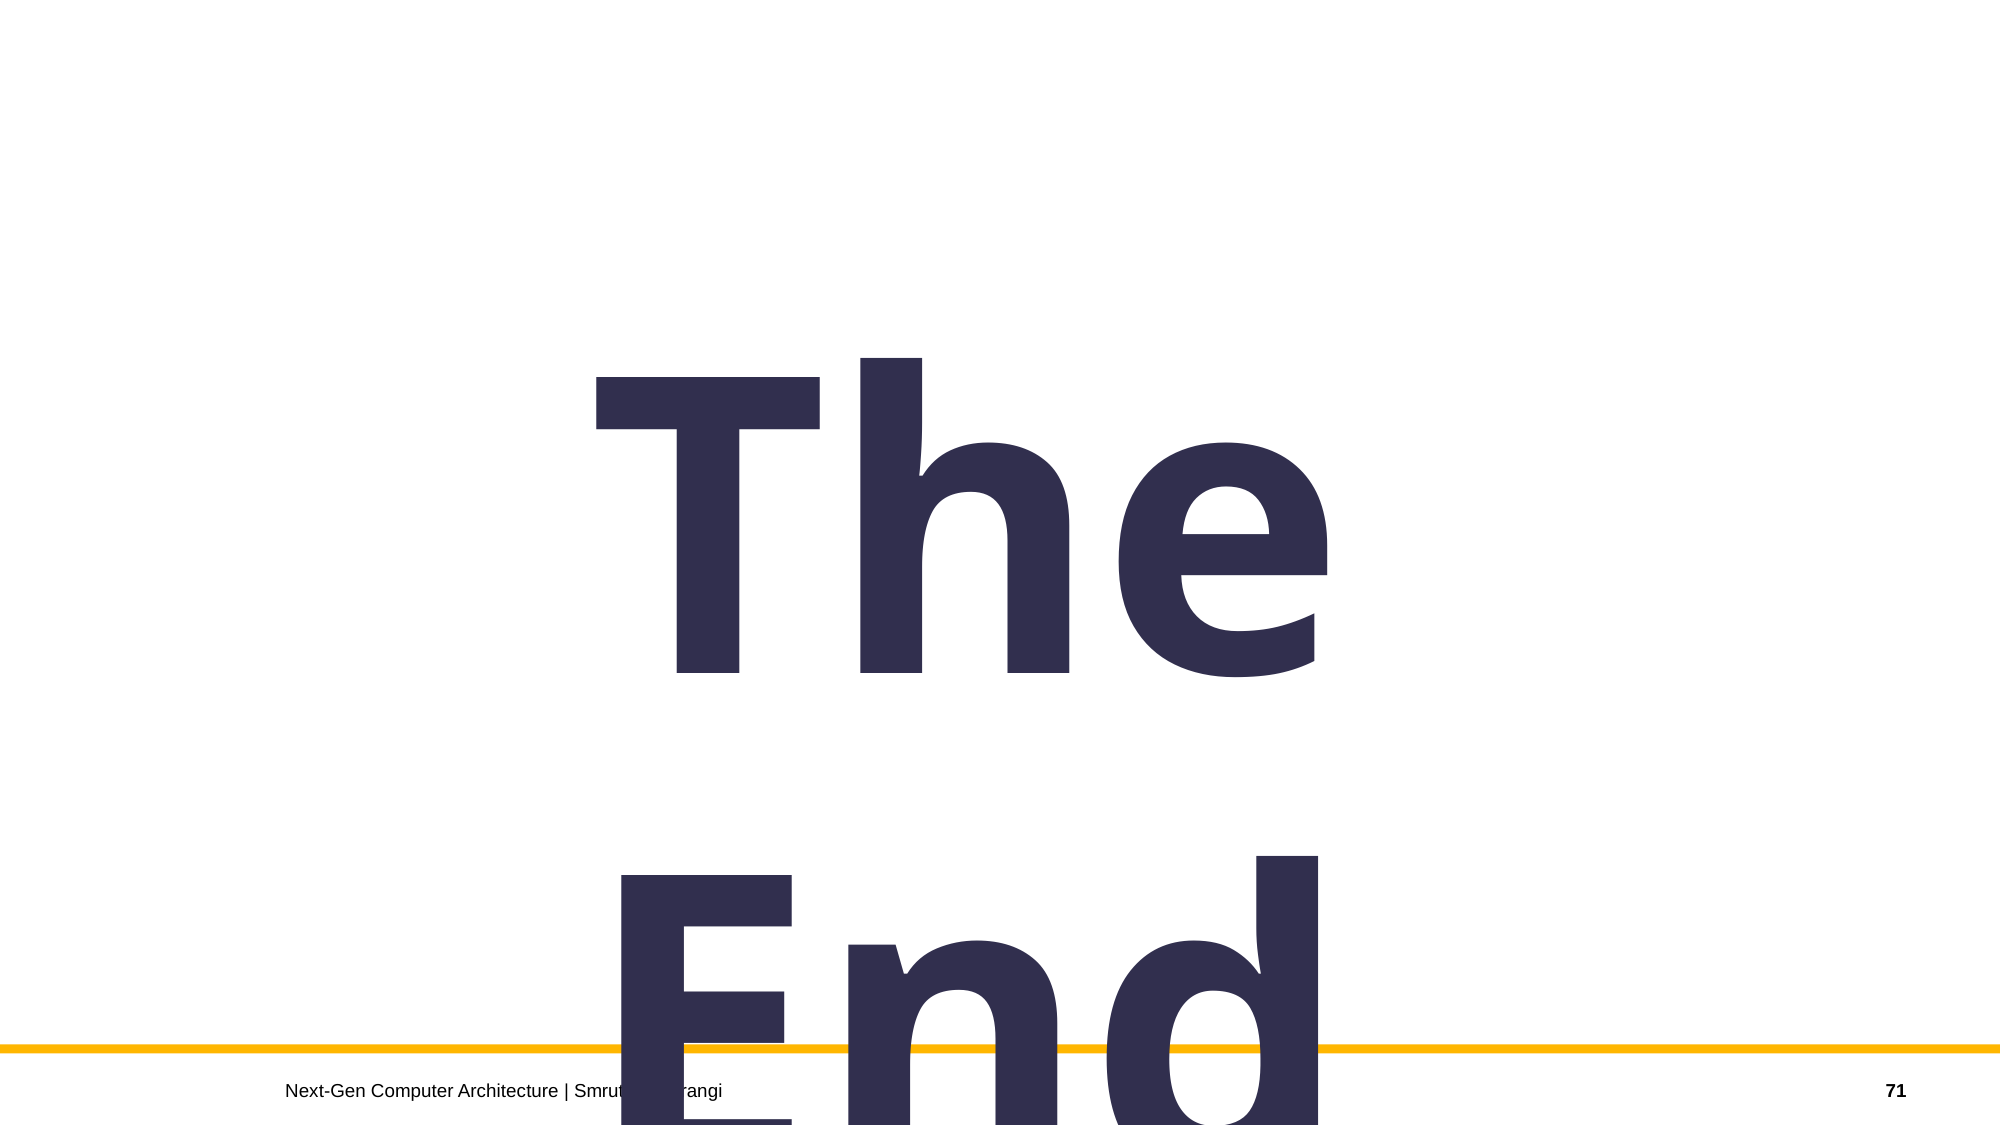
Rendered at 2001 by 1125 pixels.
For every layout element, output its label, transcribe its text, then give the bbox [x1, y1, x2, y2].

footer Next-Gen Computer Architecture | Smruti R. Sarangi [270, 1071, 406, 1109]
text_box The End [406, 251, 1529, 1125]
slide_number 71 [1711, 1071, 1922, 1109]
